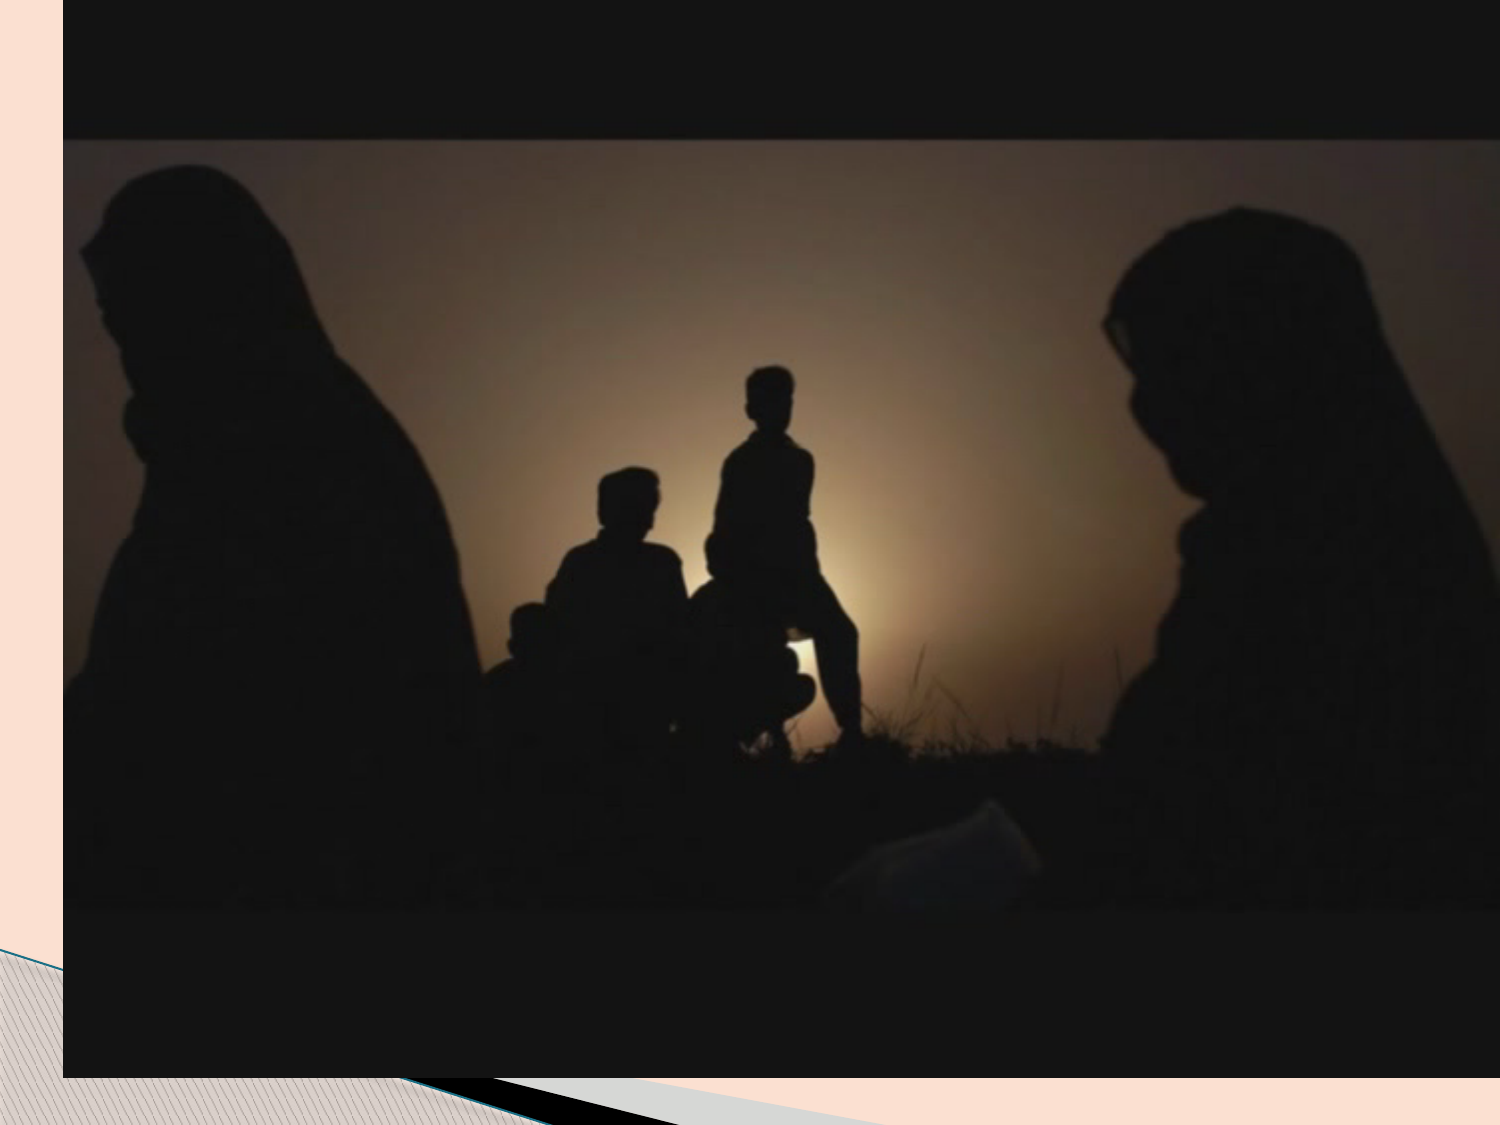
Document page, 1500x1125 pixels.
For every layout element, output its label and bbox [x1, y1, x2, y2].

text_box [62, 0, 1500, 1079]
